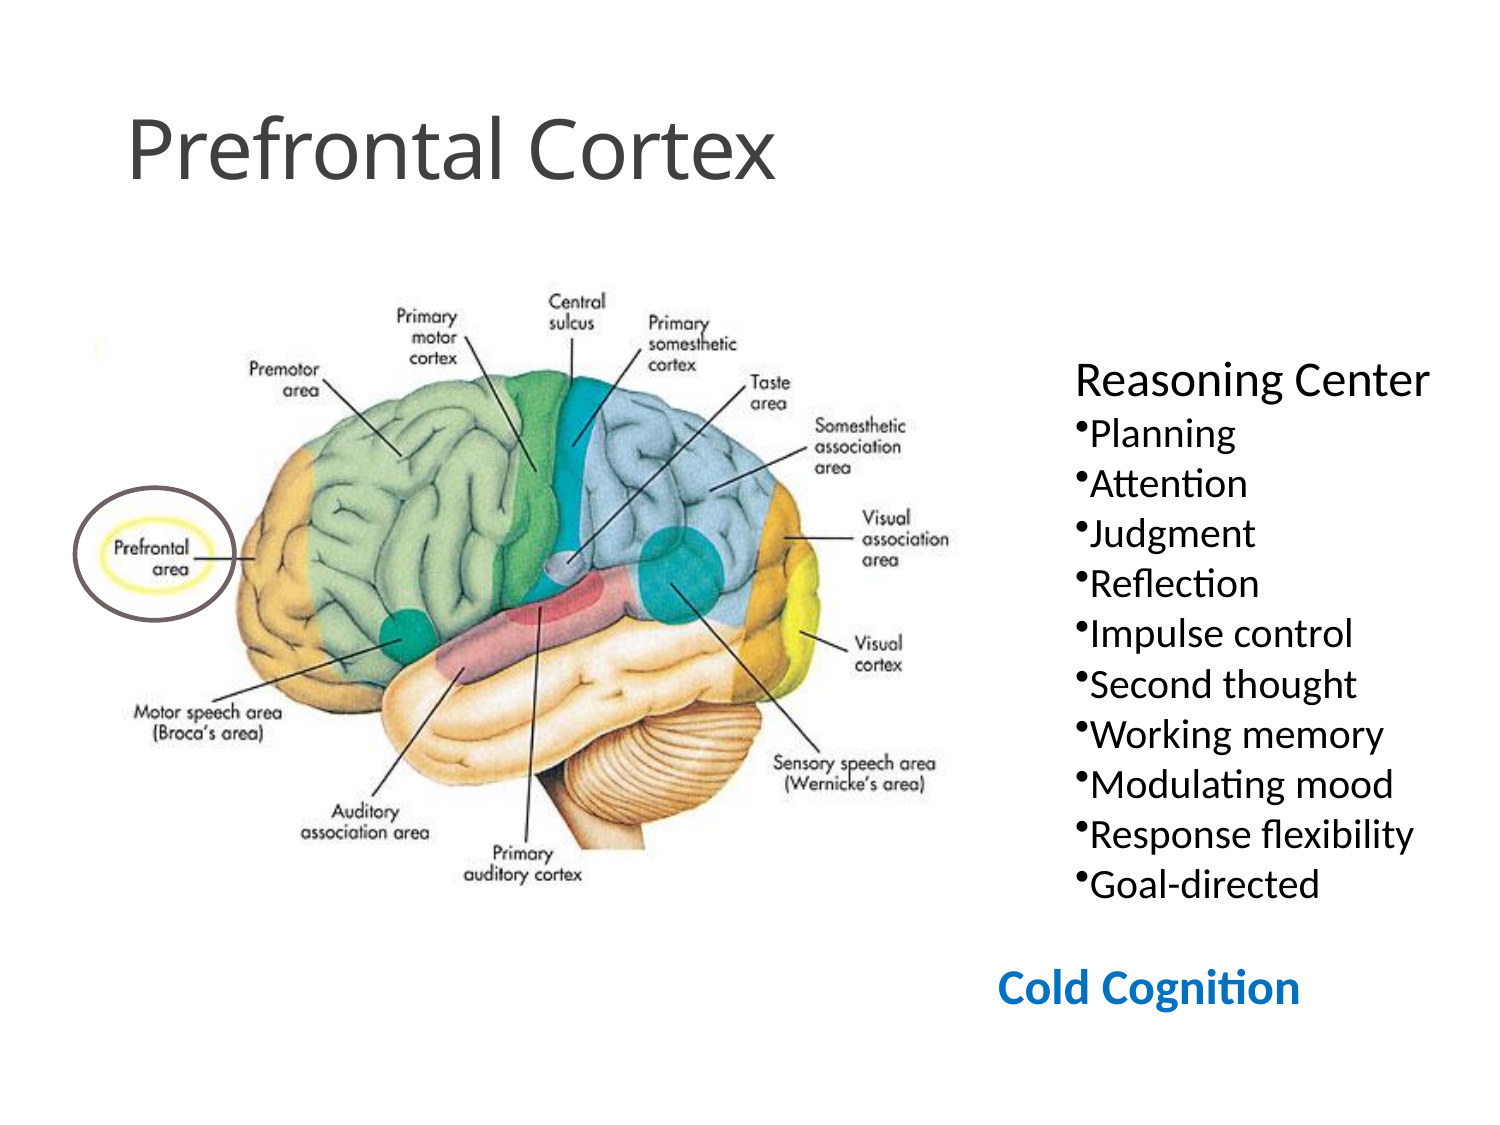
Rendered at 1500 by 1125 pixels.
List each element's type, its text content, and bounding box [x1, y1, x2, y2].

text_box Reasoning Center Planning Attention Judgment Reflection Impulse control Second thought Working memory Modulating mood Response flexibility Goal-directed [1060, 338, 1476, 914]
text_box Cold Cognition [983, 947, 1404, 1023]
text_box [73, 512, 91, 596]
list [94, 282, 970, 905]
title Prefrontal Cortex [110, 15, 1386, 204]
